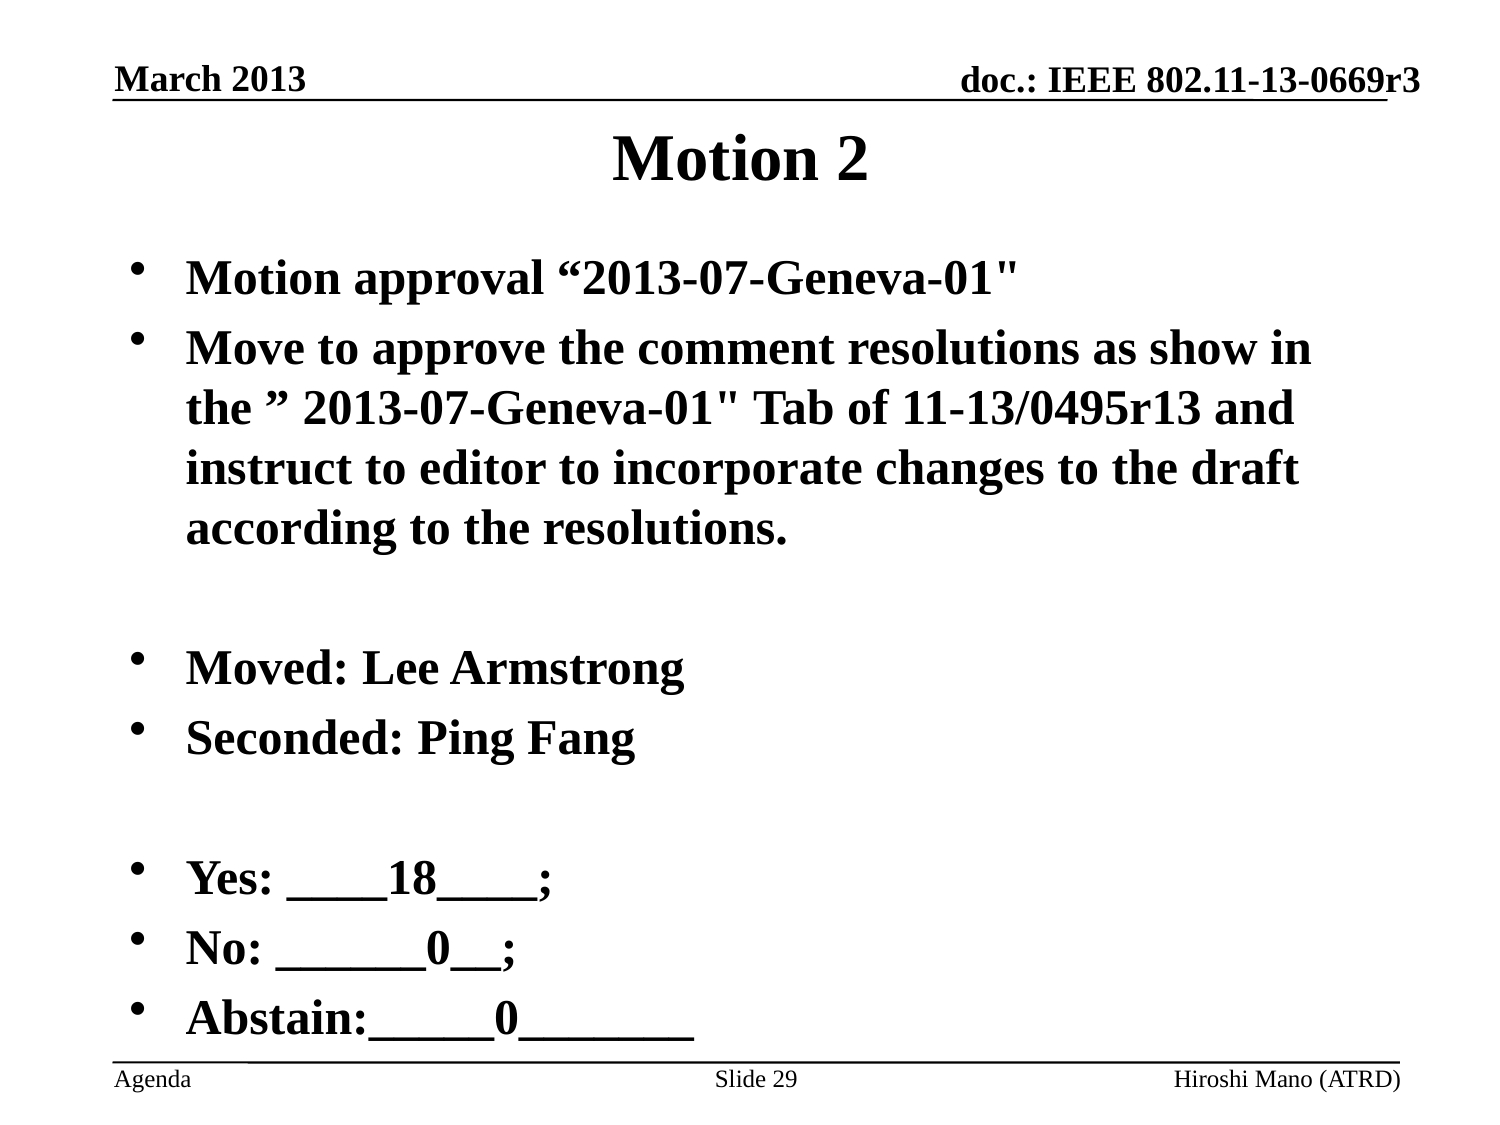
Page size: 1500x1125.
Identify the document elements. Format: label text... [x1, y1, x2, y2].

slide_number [114, 54, 423, 100]
list Motion approval “2013-07-Geneva-01" Move to approve the comment resolutions as show in the ” 2013-07-Geneva-01" Tab of 11-13/0495r13 and instruct to editor to incorporate changes to the draft according to the resolutions. Moved: Lee Armstrong Seconded: Ping Fang Yes: ____18____; No: ______0__; Abstain:_____0_______ [114, 236, 1402, 1063]
slide_number Slide 29 [712, 1061, 800, 1093]
title Motion 2 [112, 112, 1388, 196]
footer Hiroshi Mano (ATRD) [878, 1061, 1402, 1093]
